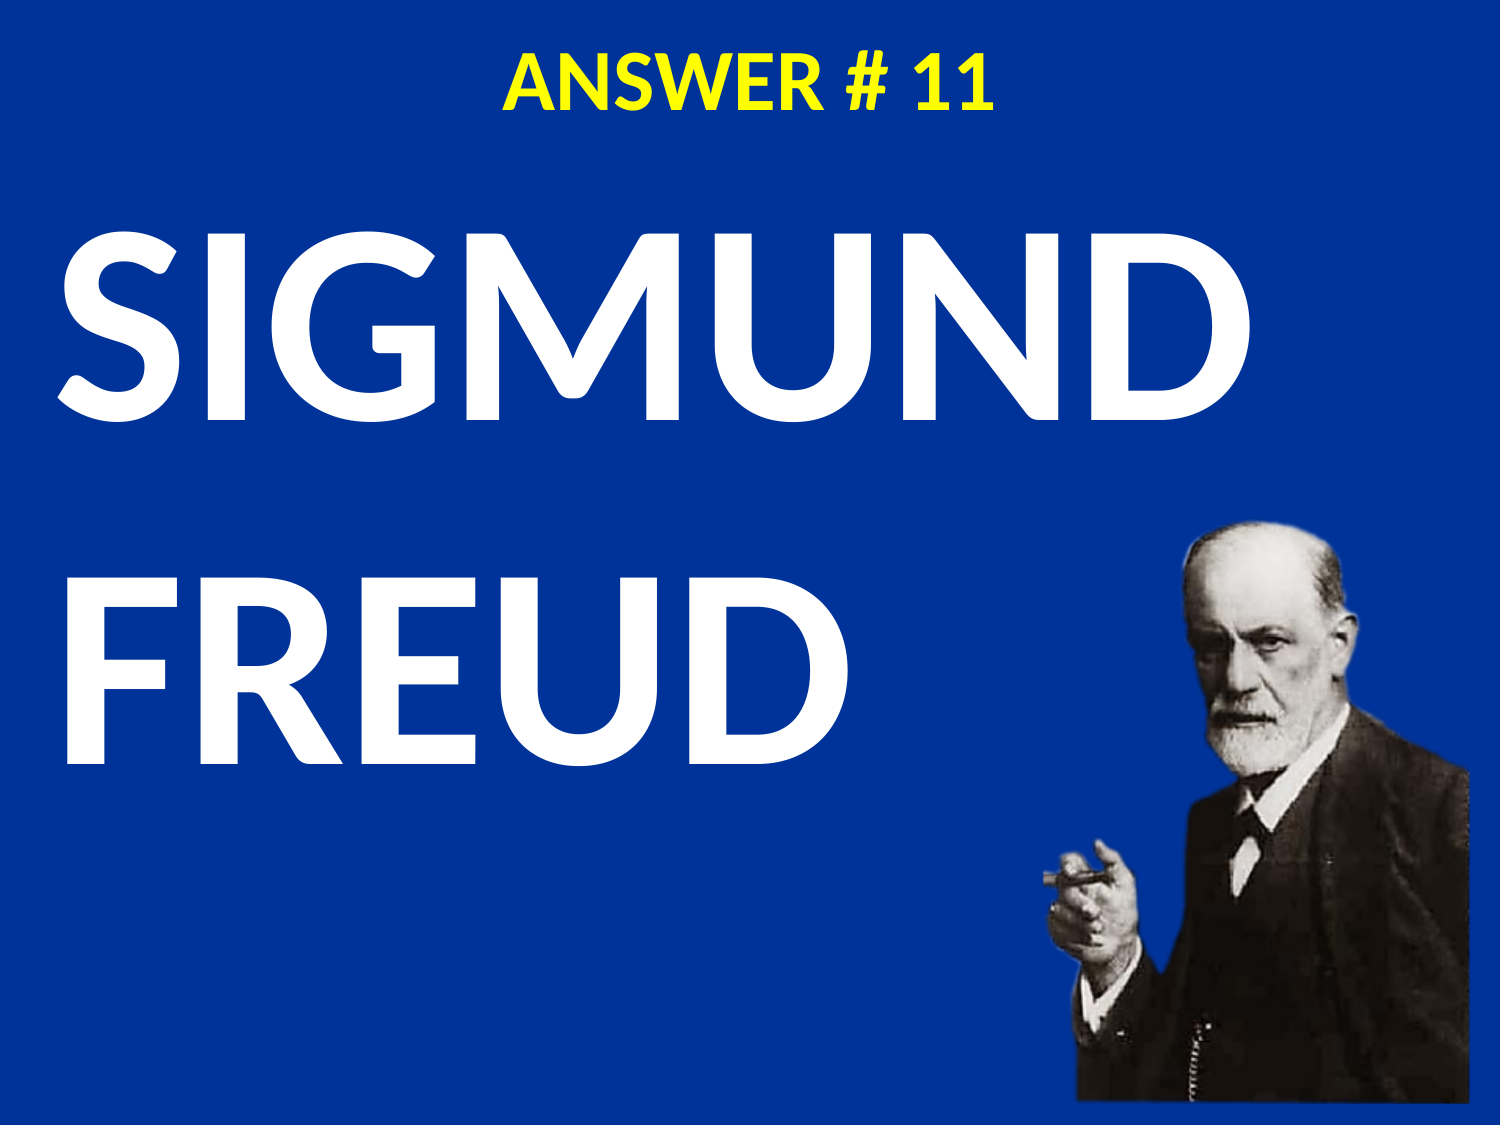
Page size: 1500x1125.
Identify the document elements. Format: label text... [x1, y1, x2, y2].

title ANSWER # 11 [74, 0, 1426, 124]
picture [1024, 499, 1488, 1118]
text_box SIGMUND FREUD [37, 124, 1463, 418]
